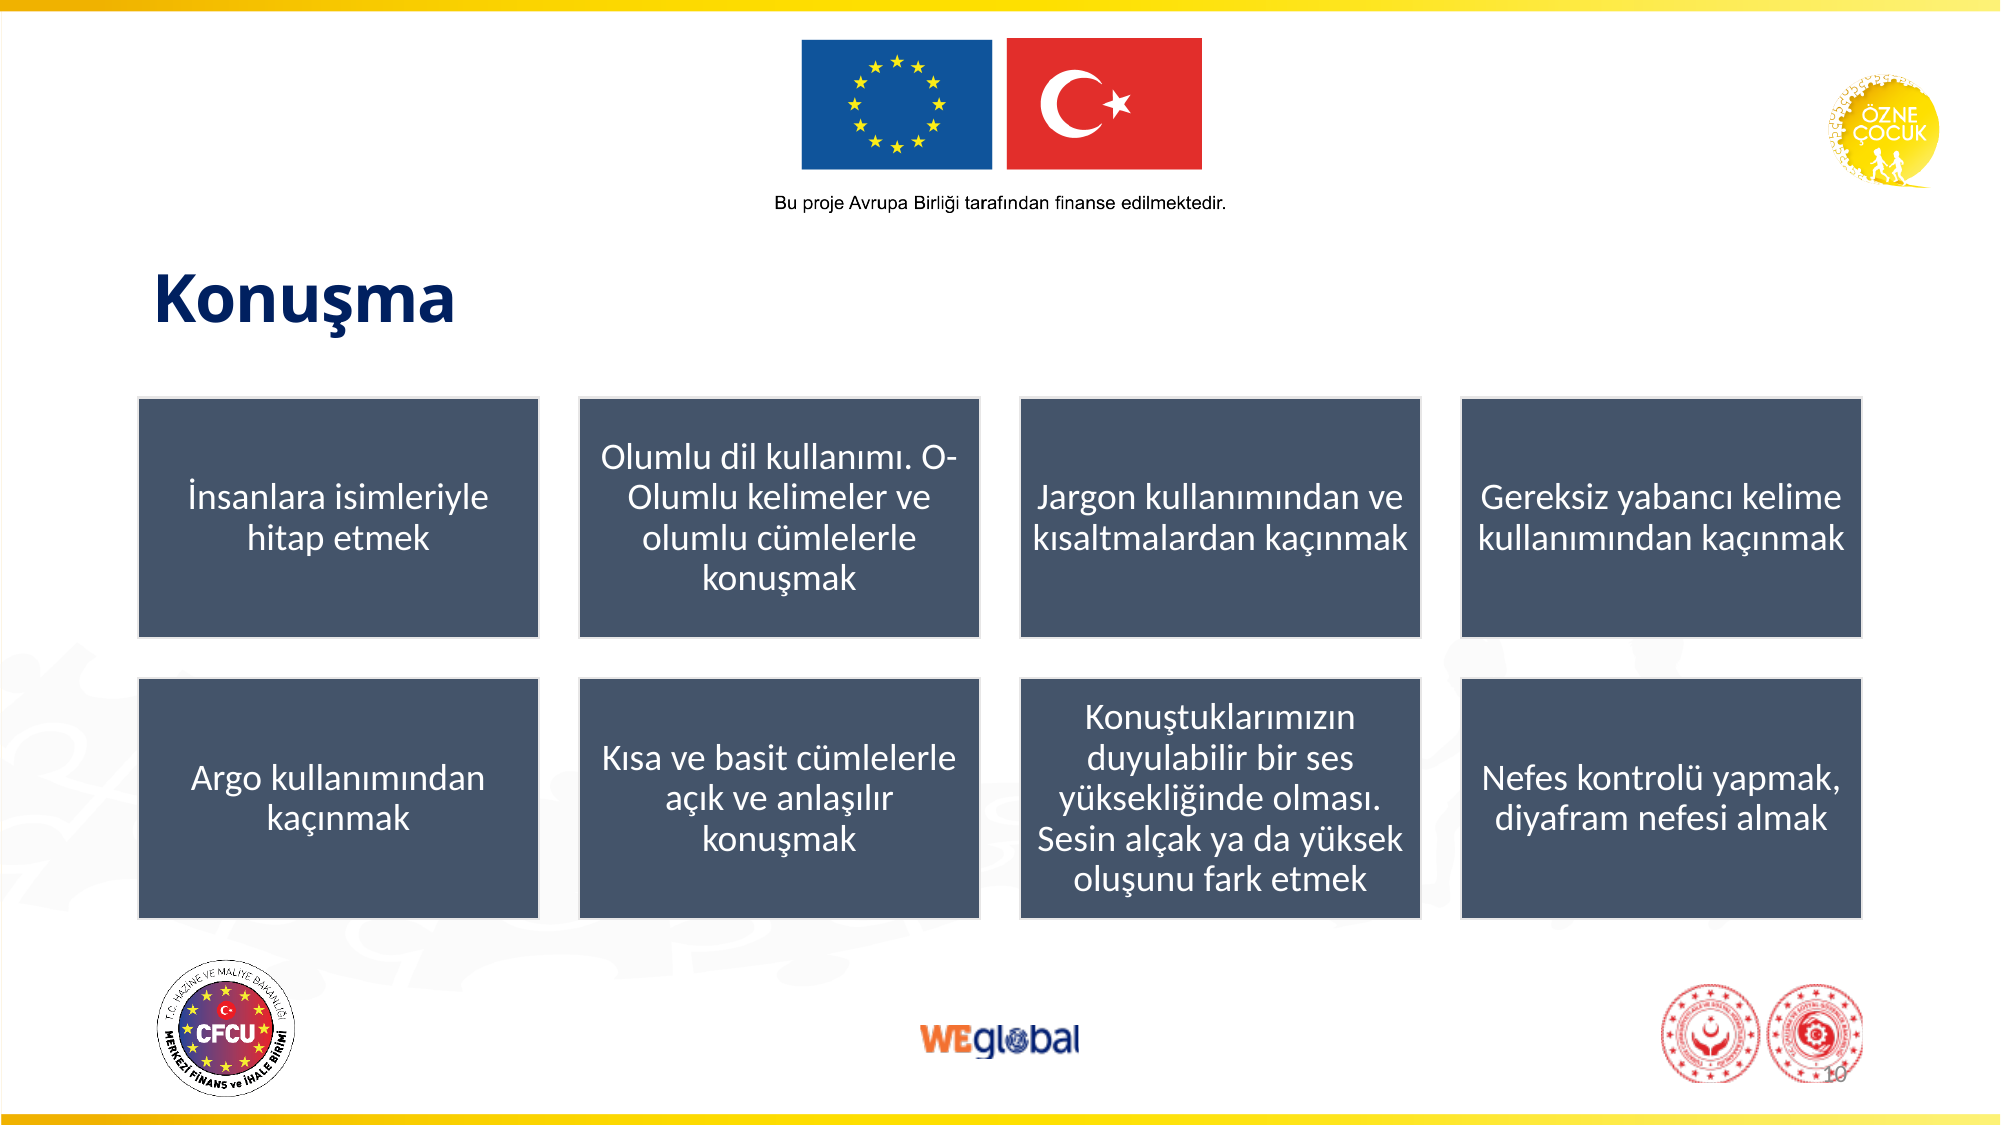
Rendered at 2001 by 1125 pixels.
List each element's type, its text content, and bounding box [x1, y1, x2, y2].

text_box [137, 301, 1863, 1015]
picture [0, 0, 2001, 1125]
title Konuşma [137, 192, 1863, 301]
slide_number 10 [1412, 1042, 1863, 1103]
